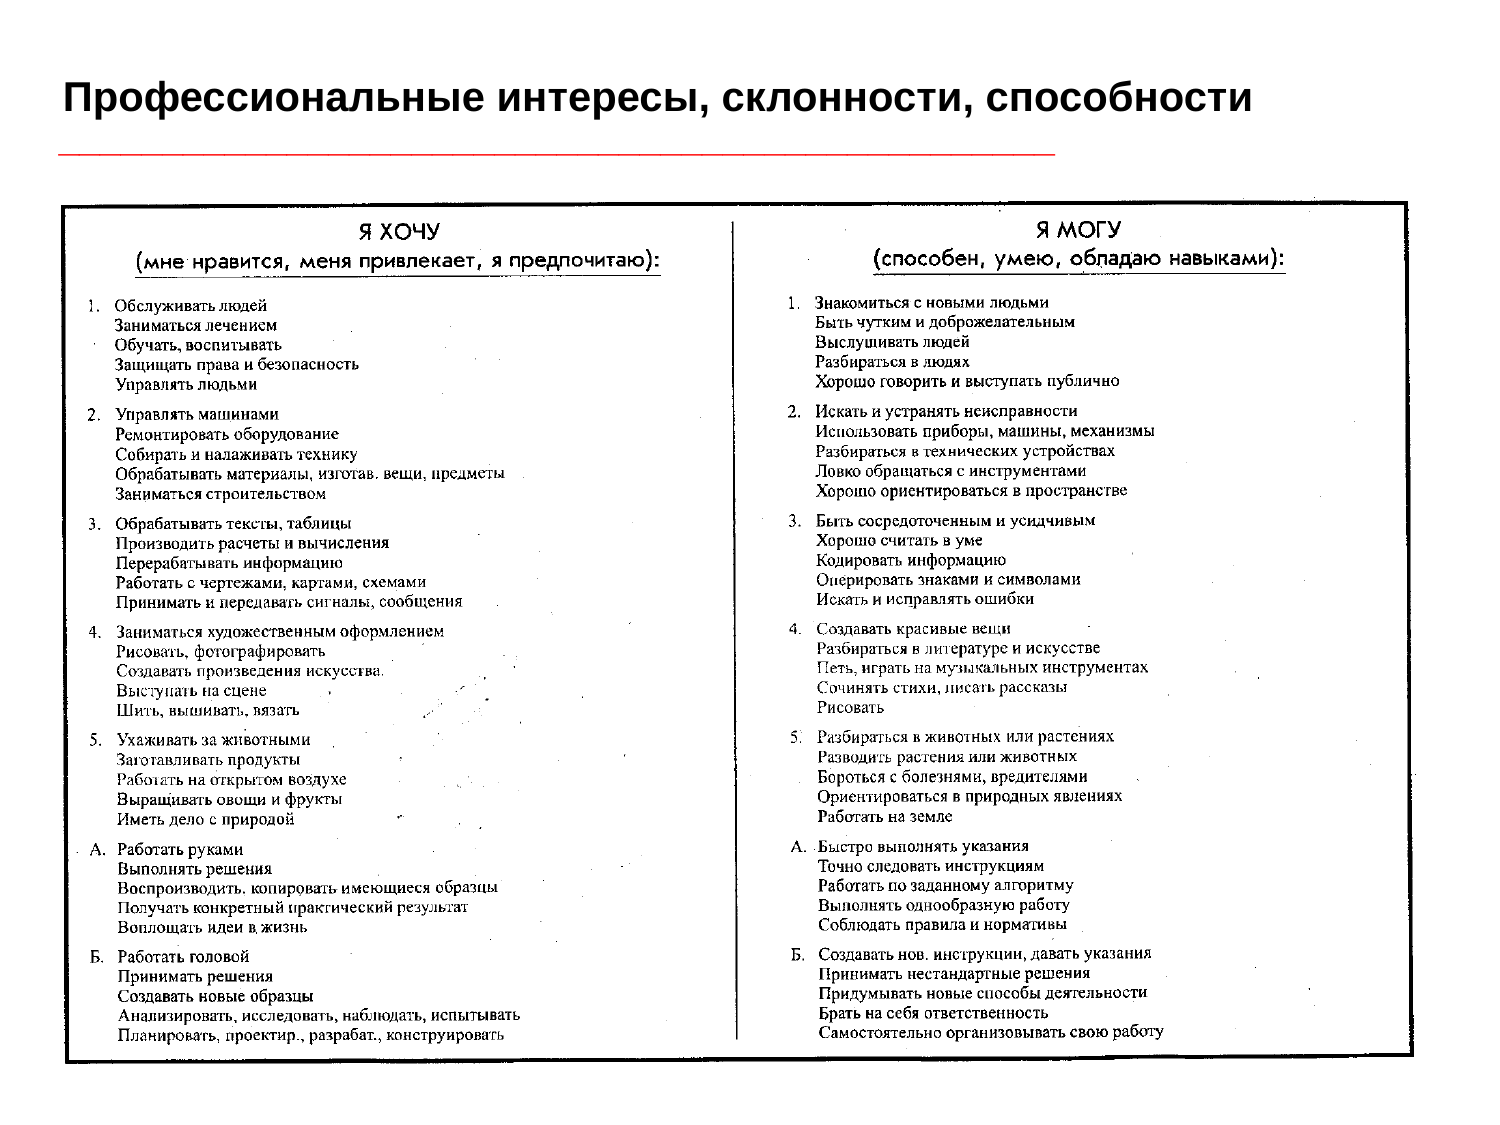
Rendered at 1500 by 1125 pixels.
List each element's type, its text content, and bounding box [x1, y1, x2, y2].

text_box ________________________________________________ [43, 107, 1176, 167]
text_box Профессиональные интересы, склонности, способности [57, 64, 1261, 126]
picture [52, 196, 1423, 1074]
